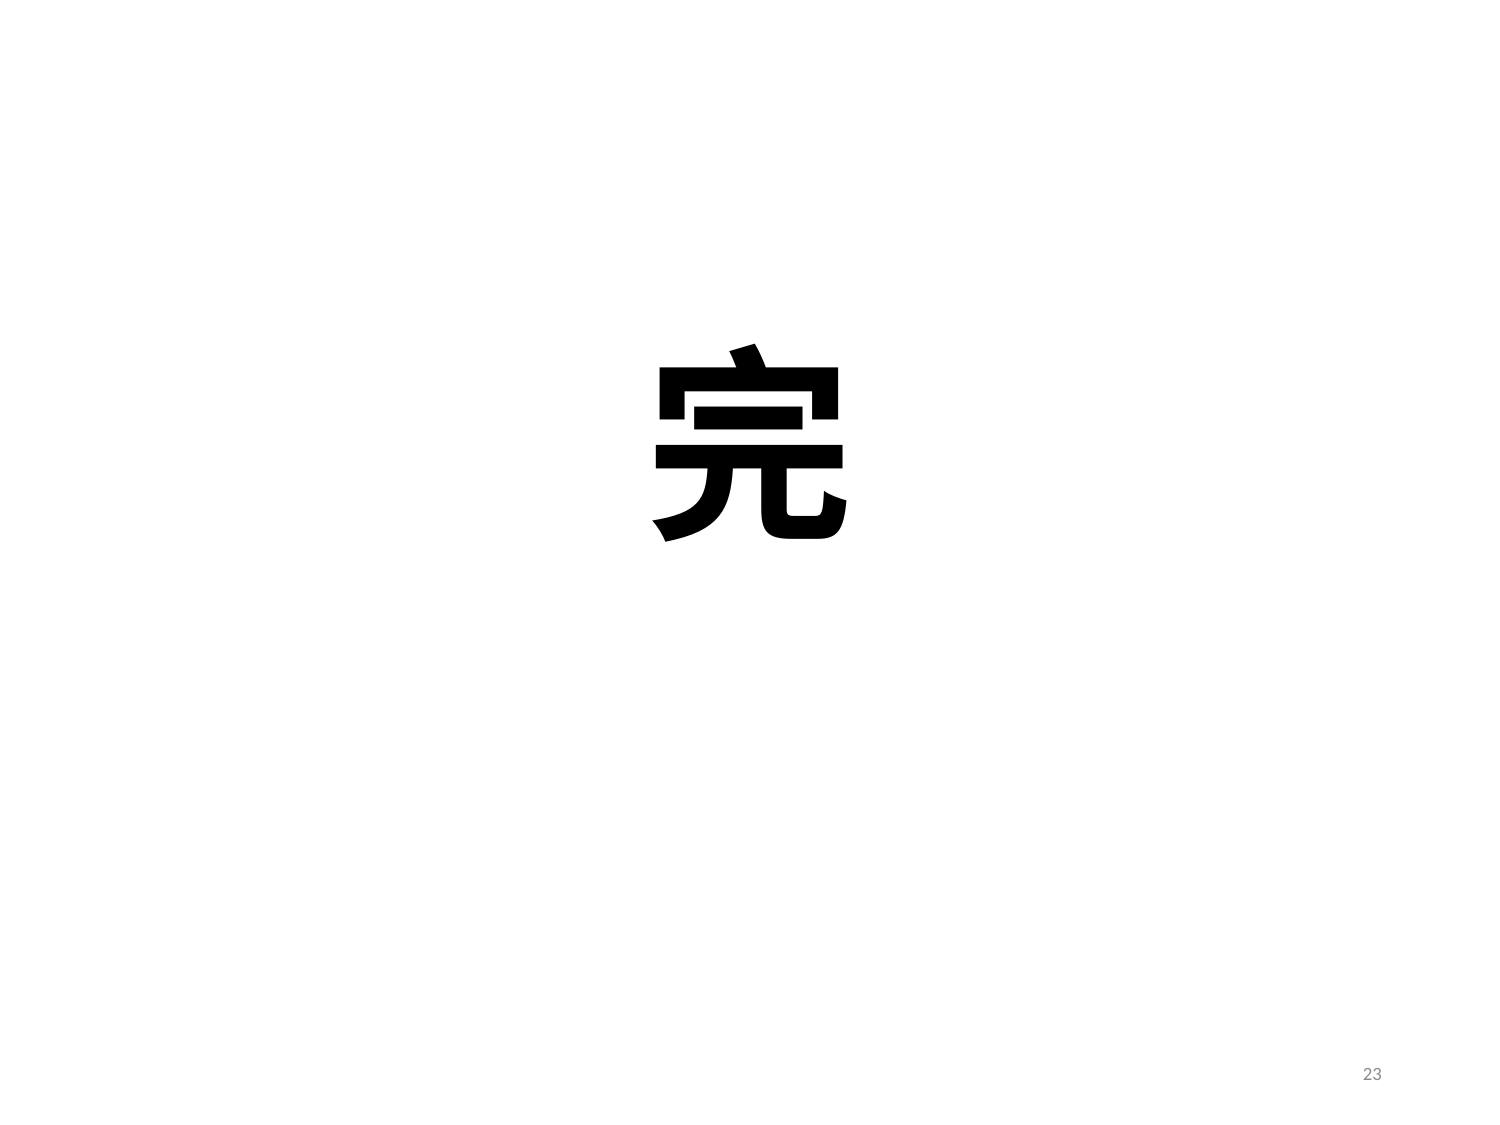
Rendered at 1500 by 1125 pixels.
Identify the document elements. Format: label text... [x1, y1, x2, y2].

title 完 [187, 184, 1313, 576]
slide_number 23 [1059, 1042, 1397, 1103]
